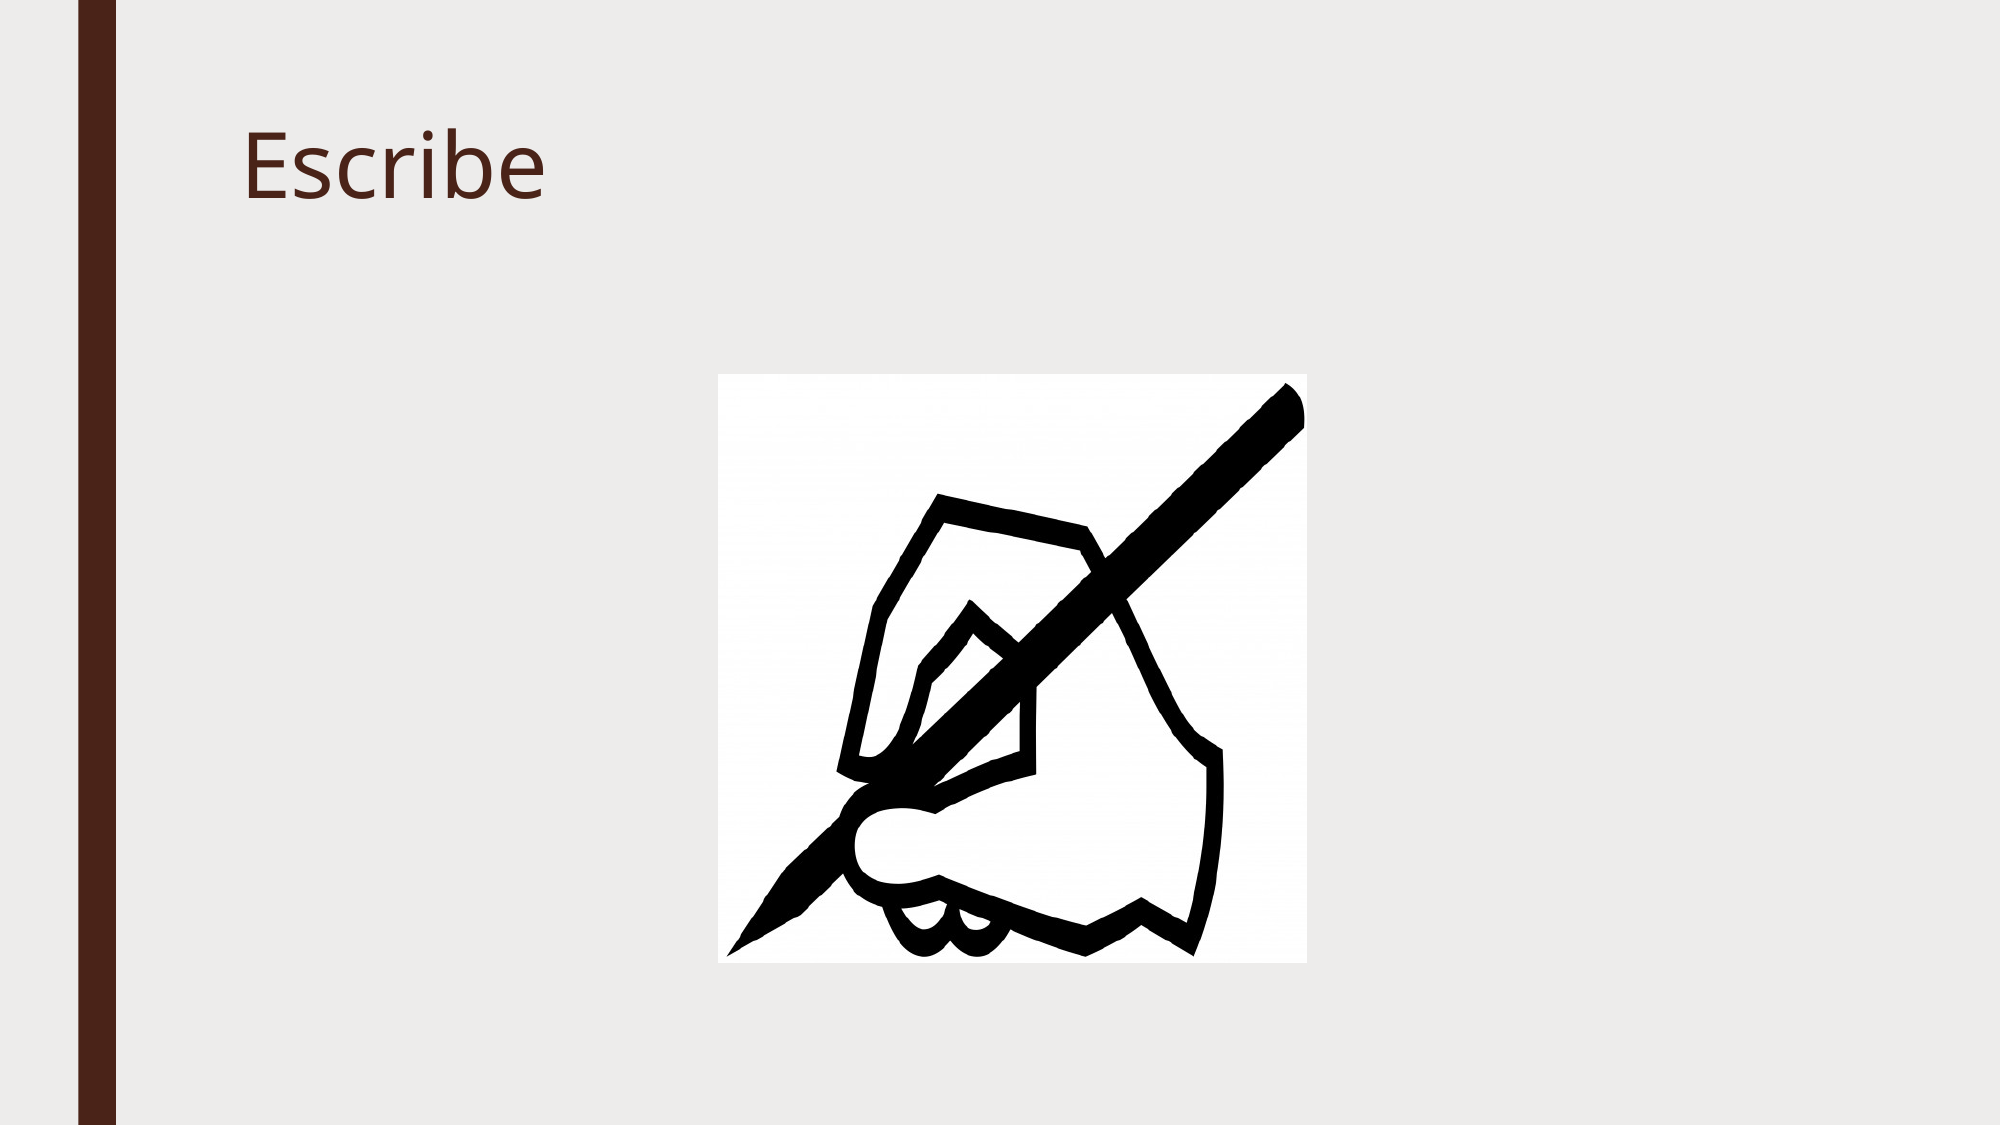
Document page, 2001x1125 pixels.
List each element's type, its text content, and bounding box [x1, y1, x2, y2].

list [718, 374, 1307, 963]
title Escribe [225, 112, 1800, 357]
